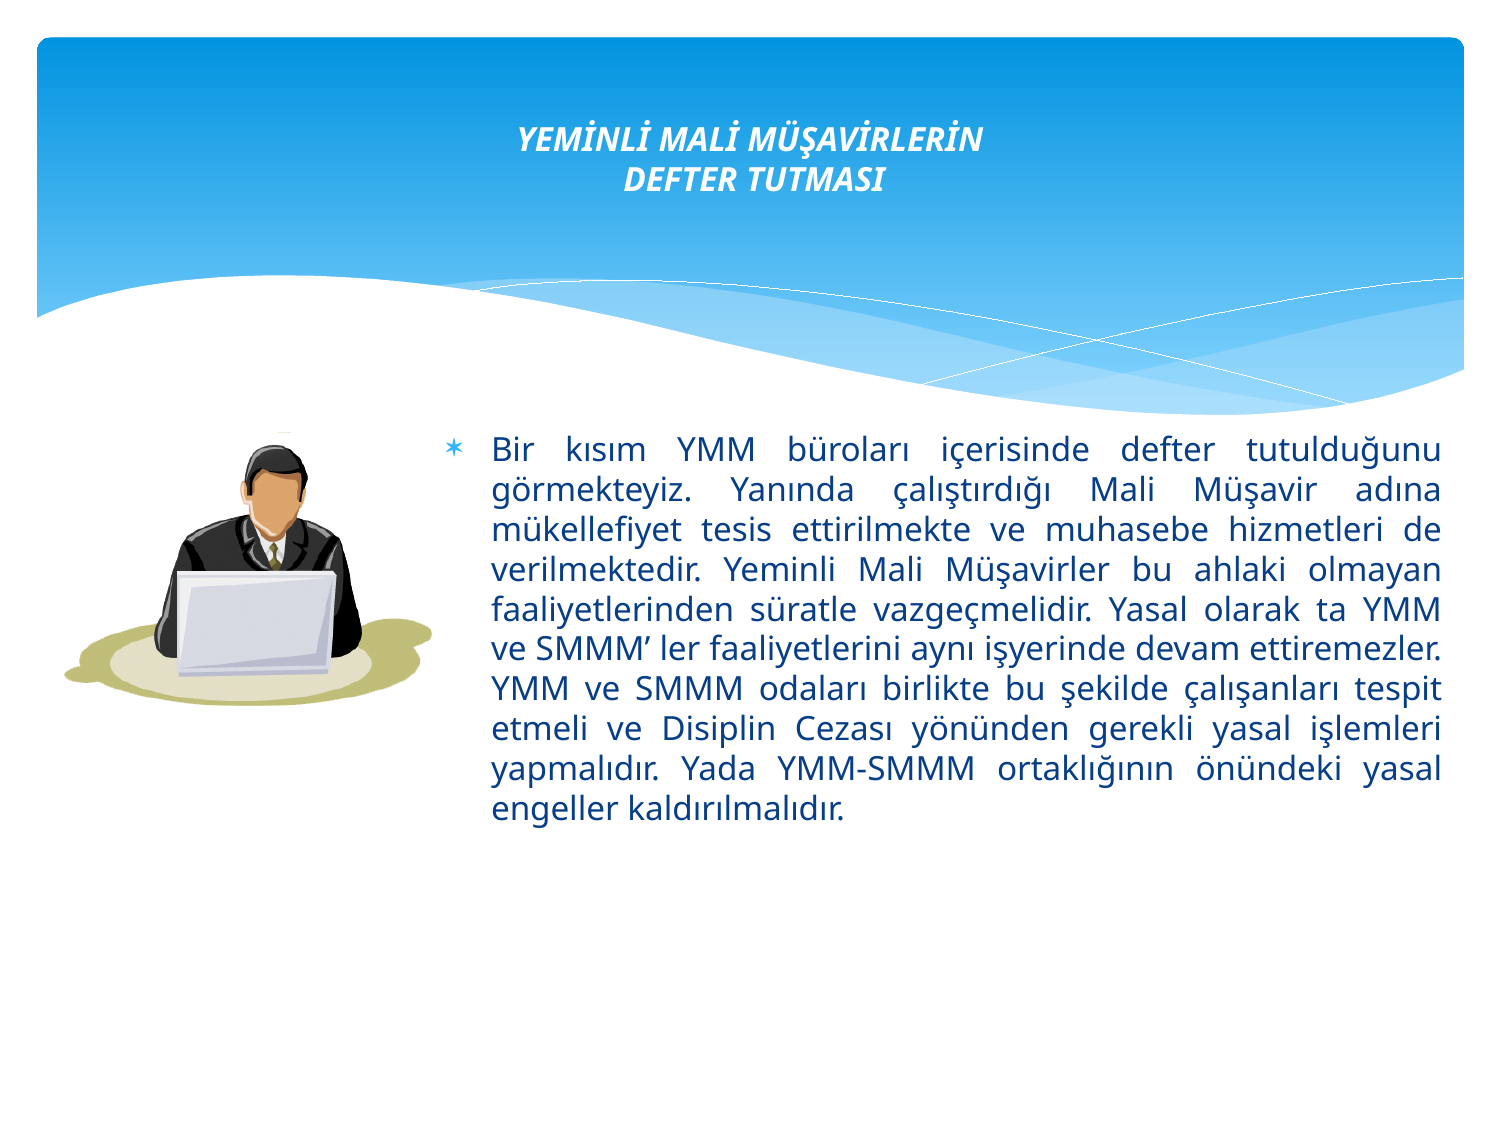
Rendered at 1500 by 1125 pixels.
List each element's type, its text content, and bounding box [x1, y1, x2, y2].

list Bir kısım YMM büroları içerisinde defter tutulduğunu görmekteyiz. Yanında çalıştırdığı Mali Müşavir adına mükellefiyet tesis ettirilmekte ve muhasebe hizmetleri de verilmektedir. Yeminli Mali Müşavirler bu ahlaki olmayan faaliyetlerinden süratle vazgeçmelidir. Yasal olarak ta YMM ve SMMM’ ler faaliyetlerini aynı işyerinde devam ettiremezler. YMM ve SMMM odaları birlikte bu şekilde çalışanları tespit etmeli ve Disiplin Cezası yönünden gerekli yasal işlemleri yapmalıdır. Yada YMM-SMMM ortaklığının önündeki yasal engeller kaldırılmalıdır. [431, 420, 1459, 994]
title YEMİNLİ MALİ MÜŞAVİRLERİN DEFTER TUTMASI [75, 55, 1425, 261]
picture [64, 432, 432, 706]
